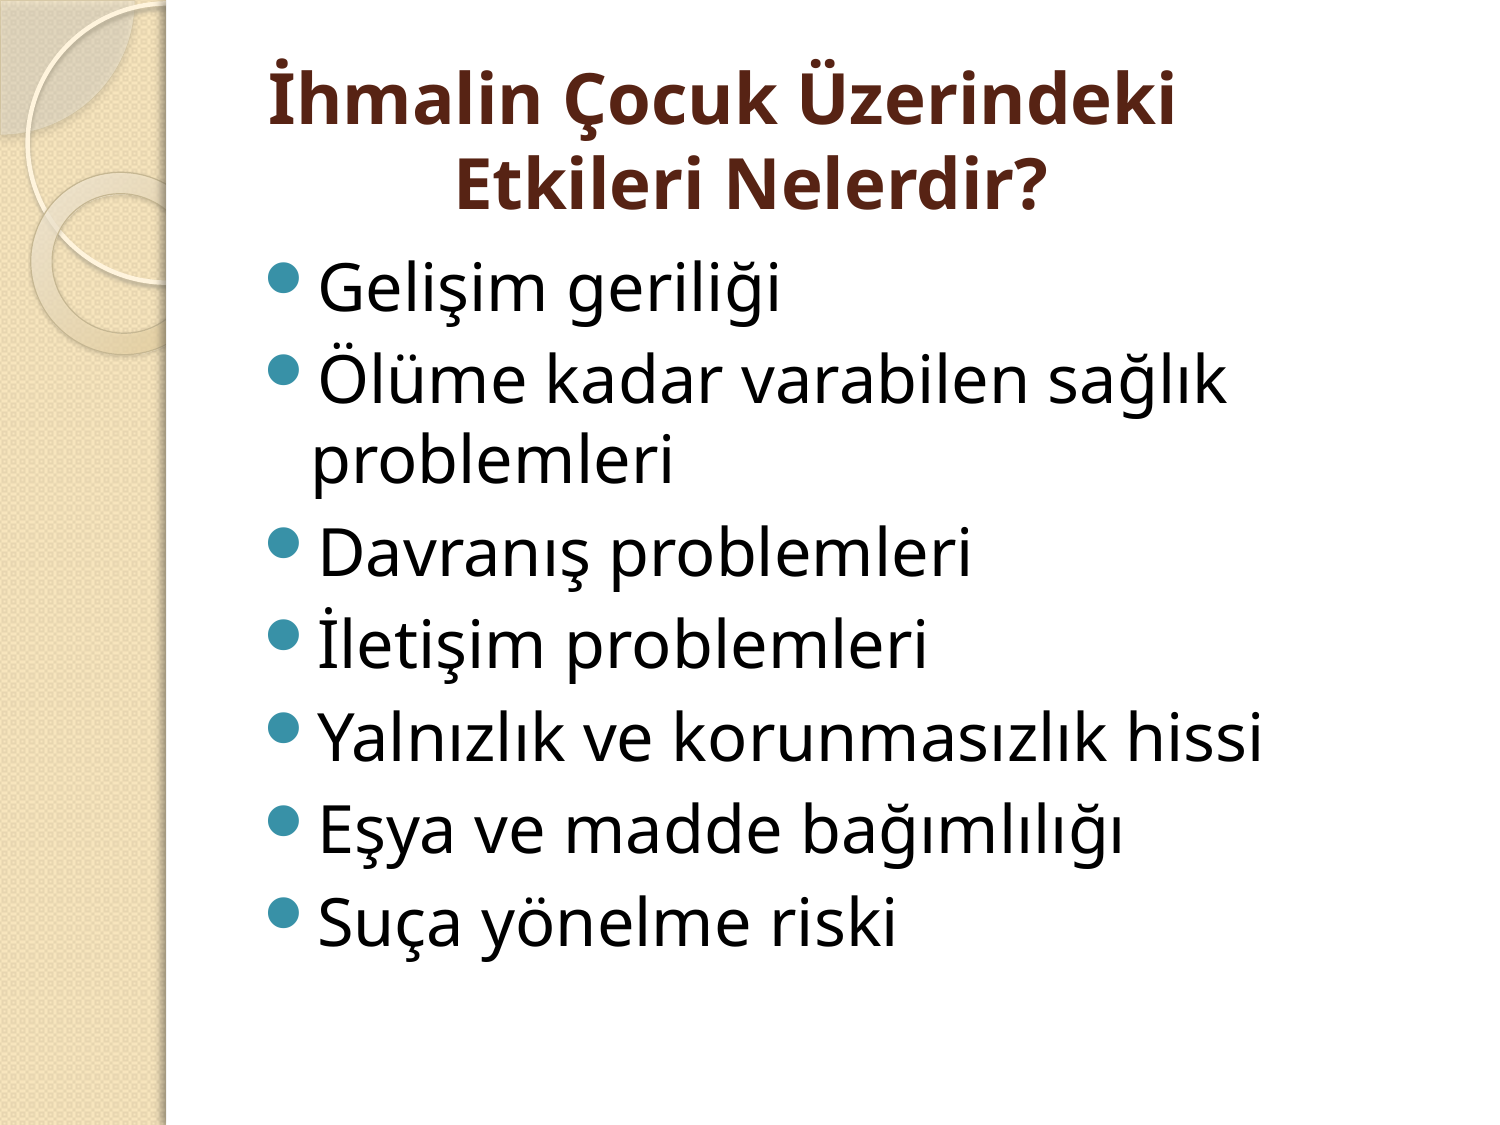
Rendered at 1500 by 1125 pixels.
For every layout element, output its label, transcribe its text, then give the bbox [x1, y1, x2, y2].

title İhmalin Çocuk Üzerindeki Etkileri Nelerdir? [235, 45, 1466, 233]
list Gelişim geriliği Ölüme kadar varabilen sağlık problemleri Davranış problemleri İletişim problemleri Yalnızlık ve korunmasızlık hissi Eşya ve madde bağımlılığı Suça yönelme riski [235, 237, 1466, 1025]
